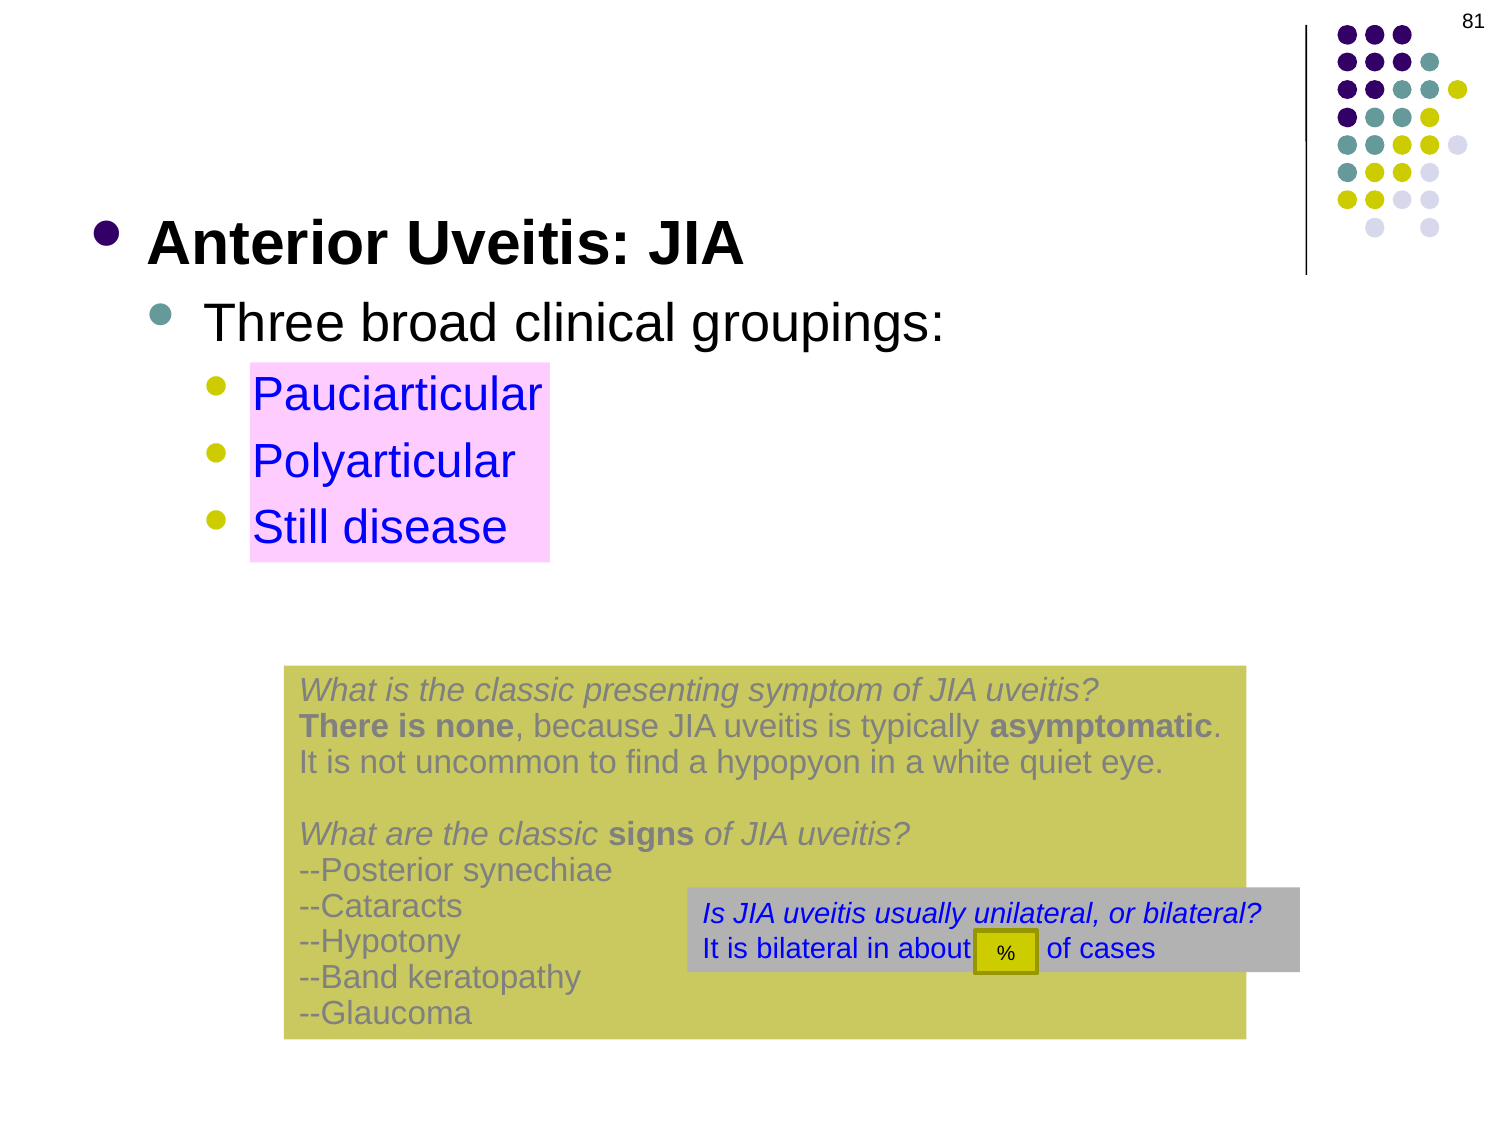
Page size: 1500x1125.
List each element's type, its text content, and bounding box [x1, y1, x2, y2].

text_box What is the classic presenting symptom of JIA uveitis? There is none, because JIA uveitis is typically asymptomatic. It is not uncommon to find a hypopyon in a white quiet eye. What are the classic signs of JIA uveitis? --Posterior synechiae --Cataracts --Hypotony --Band keratopathy --Glaucoma [283, 665, 1247, 1040]
list Anterior Uveitis: JIA Three broad clinical groupings: Pauciarticular Polyarticular Still disease [75, 194, 1425, 675]
text_box Is JIA uveitis usually unilateral, or bilateral? It is bilateral in about 75% of cases [687, 887, 1300, 973]
slide_number 81 [1149, 0, 1500, 75]
text_box % [973, 928, 1039, 975]
